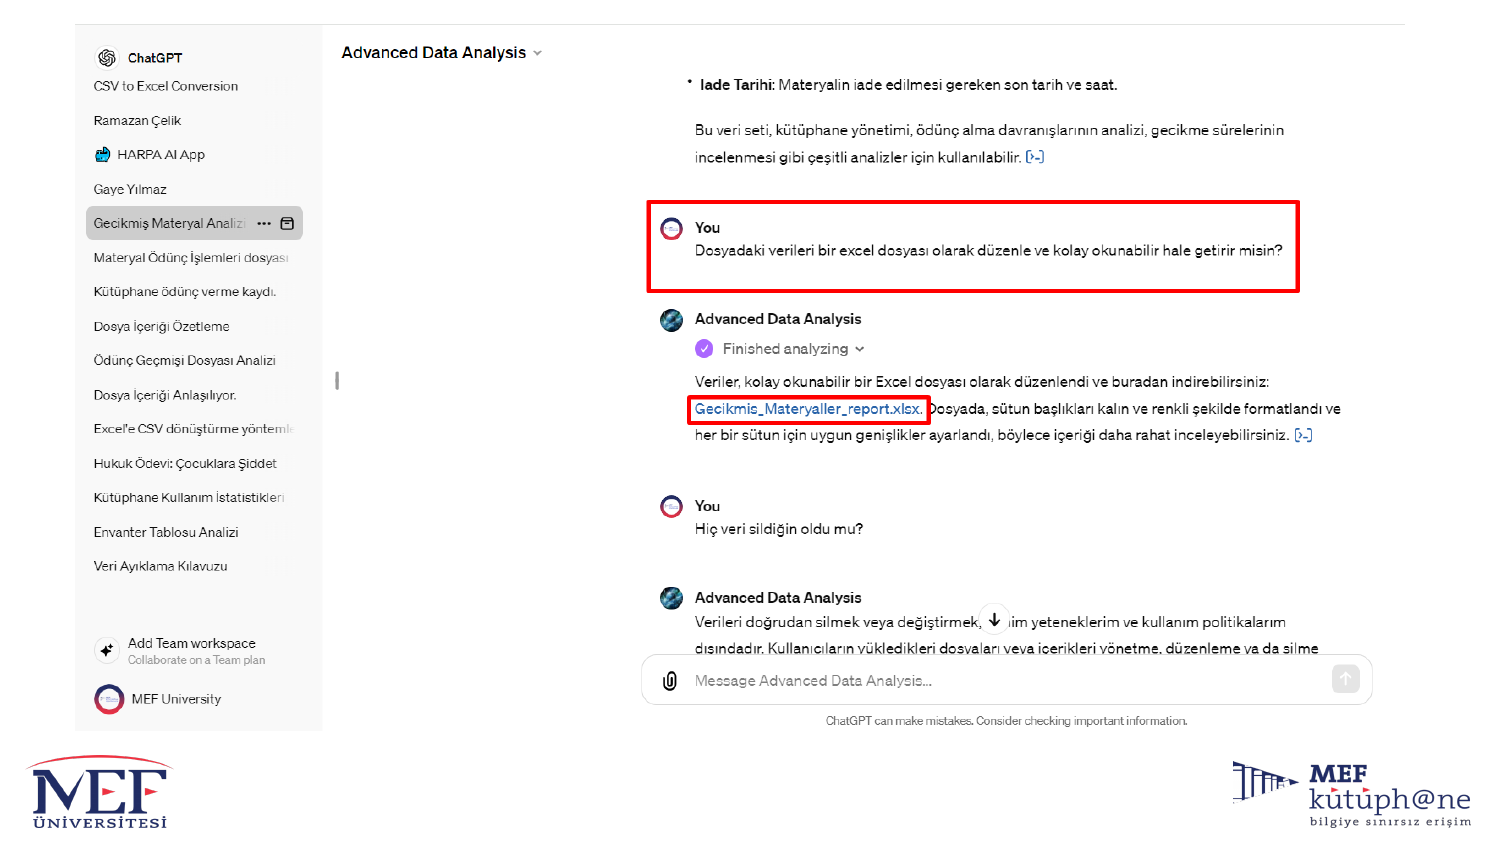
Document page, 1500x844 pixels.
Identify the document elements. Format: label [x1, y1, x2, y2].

picture [1232, 761, 1471, 828]
picture [75, 24, 1405, 731]
picture [25, 755, 175, 828]
